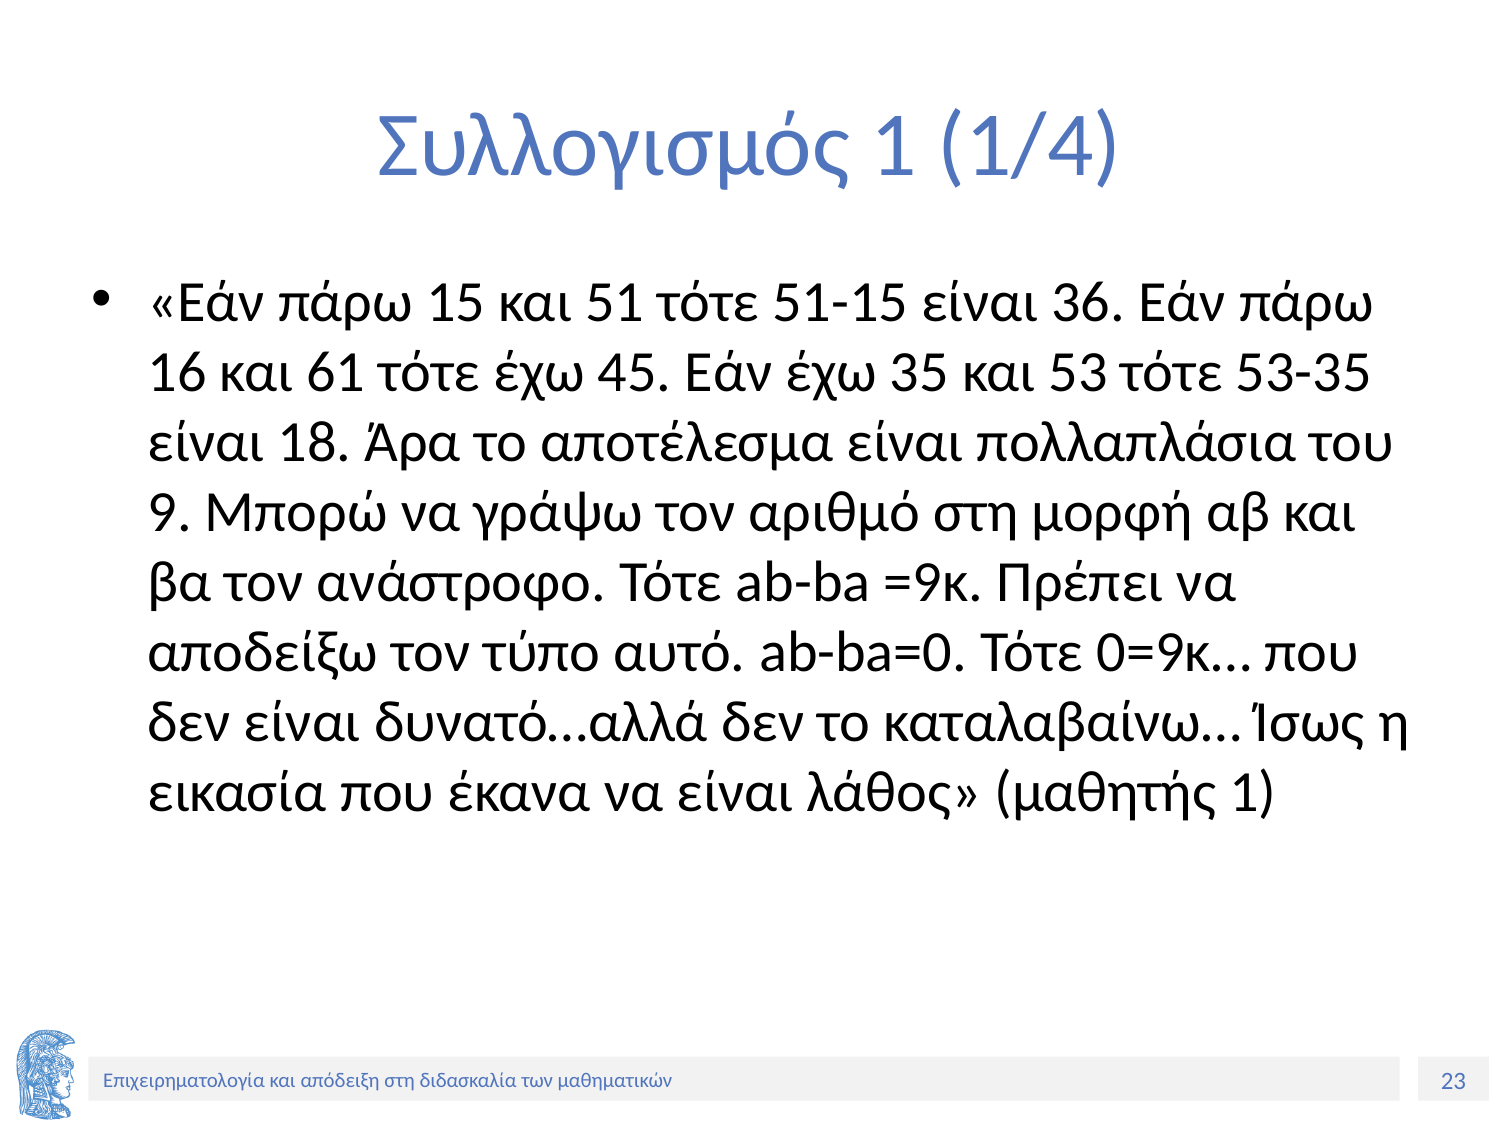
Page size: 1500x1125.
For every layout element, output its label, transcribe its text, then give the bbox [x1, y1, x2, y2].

title Συλλογισμός 1 (1/4) [75, 45, 1425, 233]
list «Εάν πάρω 15 και 51 τότε 51-15 είναι 36. Εάν πάρω 16 και 61 τότε έχω 45. Εάν έχω 35 και 53 τότε 53-35 είναι 18. Άρα το αποτέλεσμα είναι πολλαπλάσια του 9. Μπορώ να γράψω τον αριθμό στη μορφή αβ και βα τον ανάστροφο. Τότε ab-ba =9κ. Πρέπει να αποδείξω τον τύπο αυτό. ab-ba=0. Τότε 0=9κ… που δεν είναι δυνατό…αλλά δεν το καταλαβαίνω… Ίσως η εικασία που έκανα να είναι λάθος» (μαθητής 1) [76, 255, 1427, 998]
picture [9, 1026, 81, 1120]
